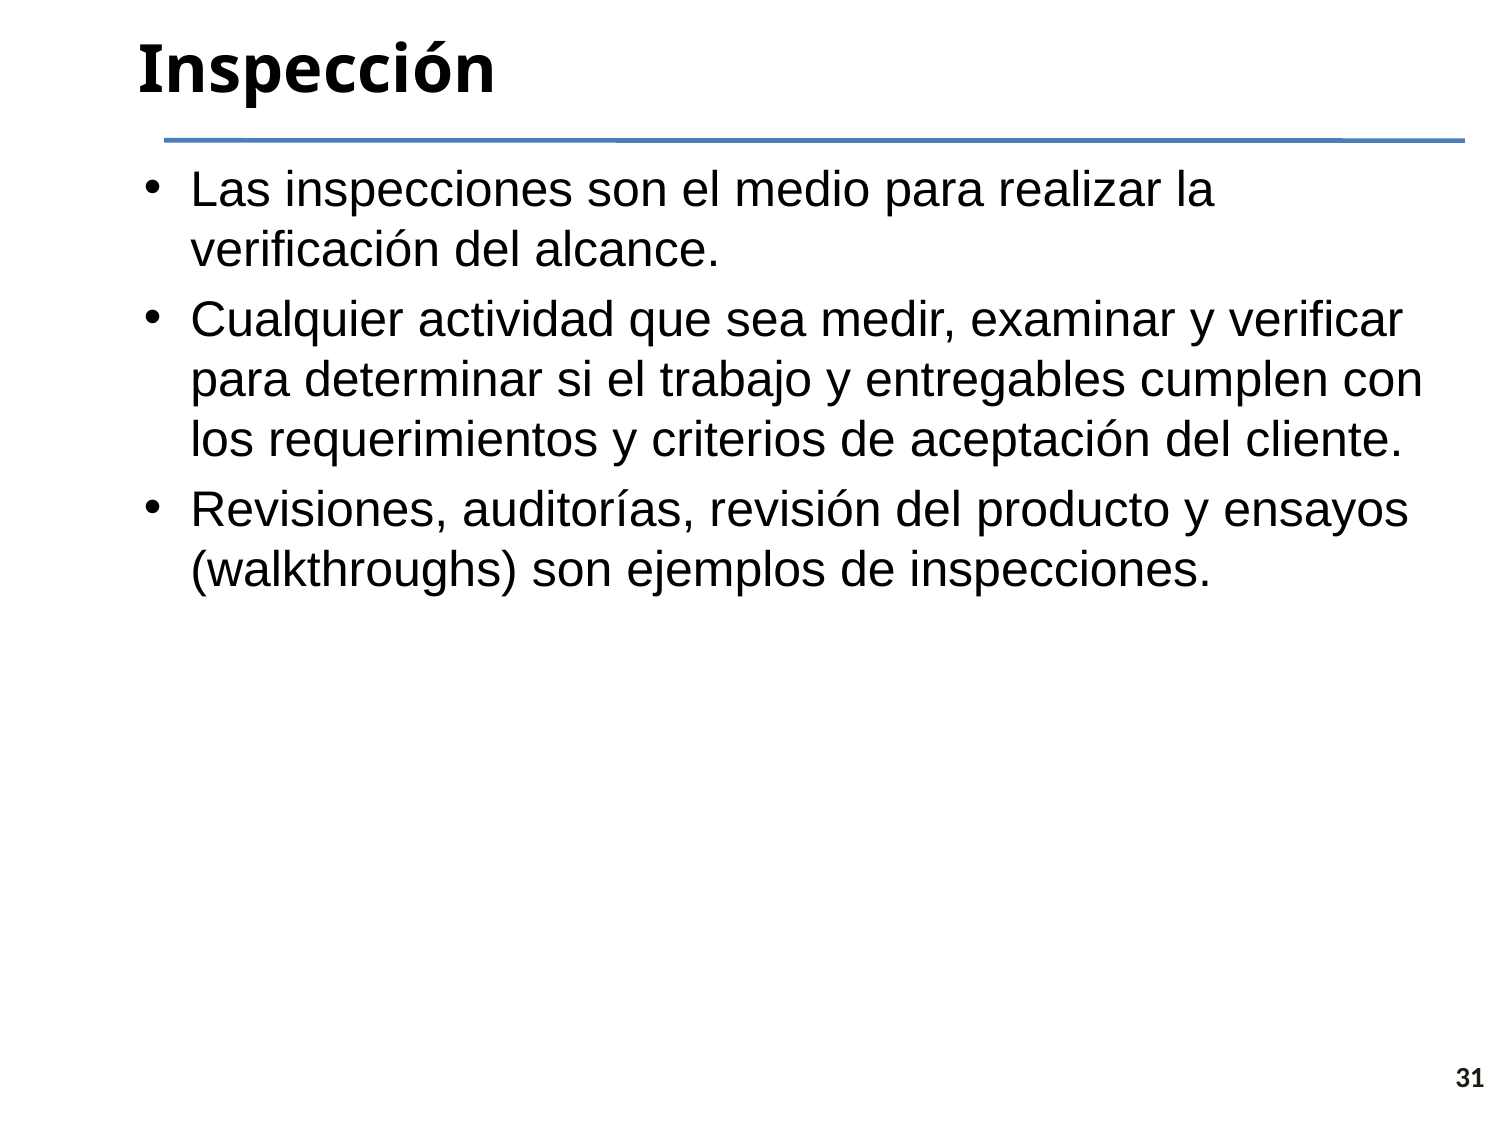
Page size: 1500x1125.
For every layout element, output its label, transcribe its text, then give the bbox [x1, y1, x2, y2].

slide_number 31 [1149, 1046, 1500, 1106]
list Las inspecciones son el medio para realizar la verificación del alcance. Cualquier actividad que sea medir, examinar y verificar para determinar si el trabajo y entregables cumplen con los requerimientos y criterios de aceptación del cliente. Revisiones, auditorías, revisión del producto y ensayos (walkthroughs) son ejemplos de inspecciones. [128, 148, 1459, 997]
title Inspección [123, 7, 1459, 125]
